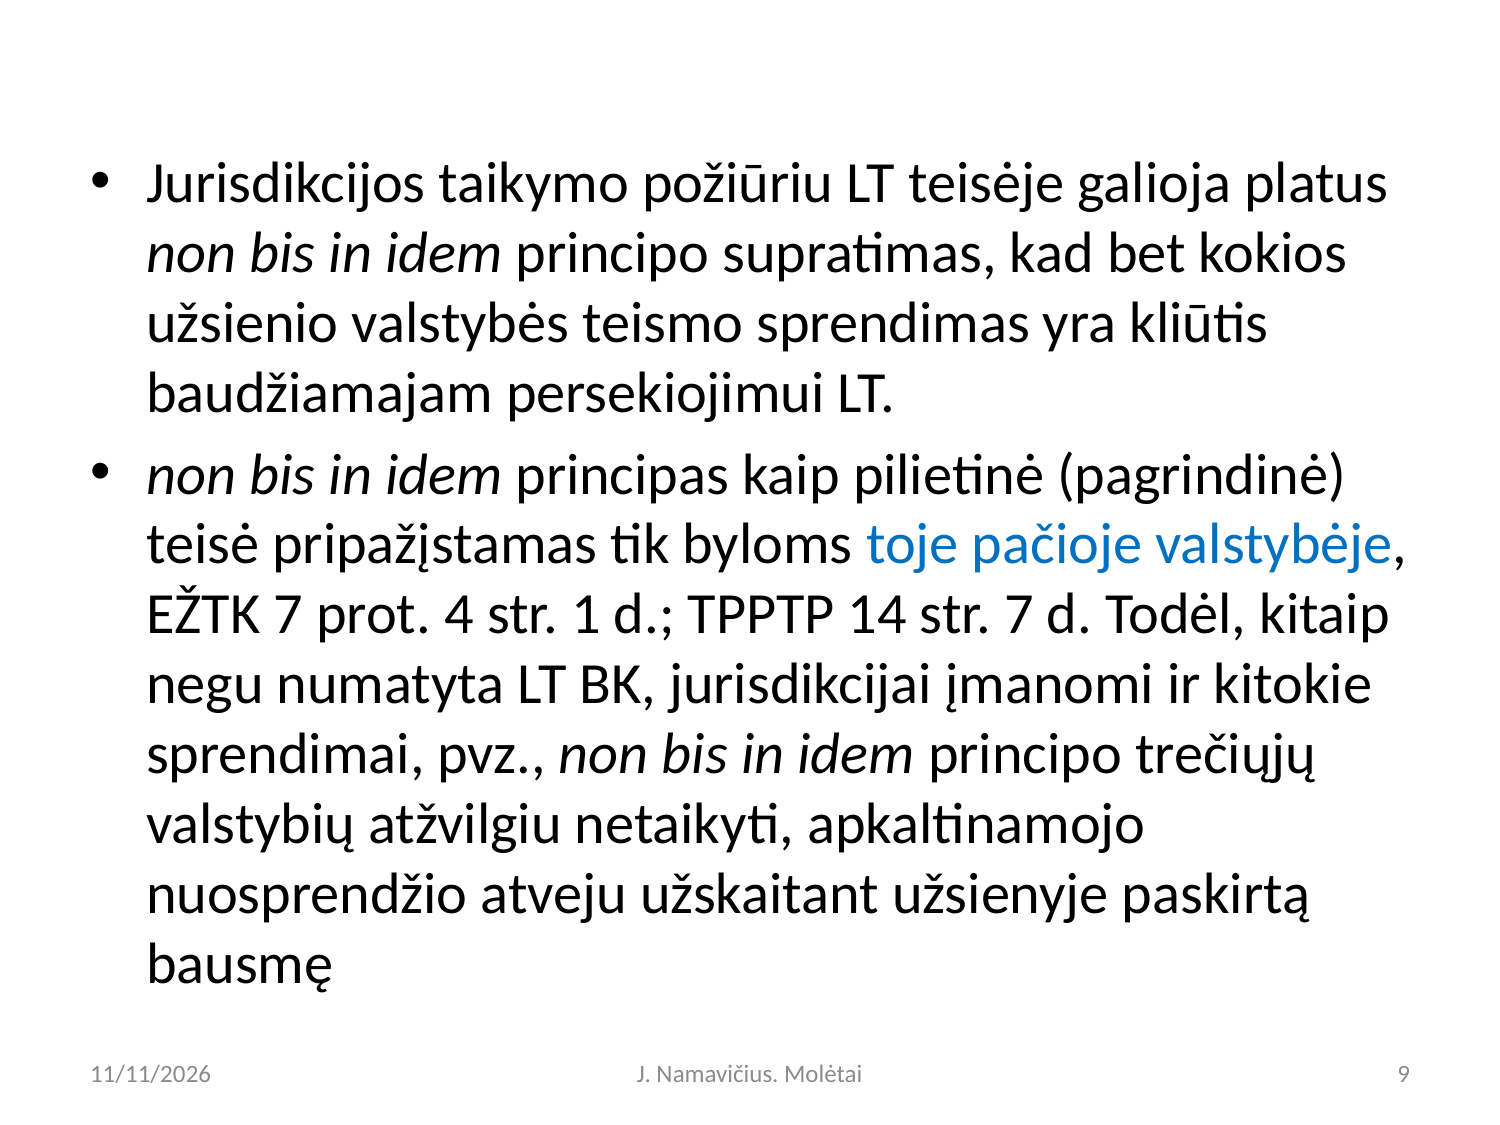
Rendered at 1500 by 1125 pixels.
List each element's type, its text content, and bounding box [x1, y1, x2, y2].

list Jurisdikcijos taikymo požiūriu LT teisėje galioja platus non bis in idem principo supratimas, kad bet kokios užsienio valstybės teismo sprendimas yra kliūtis baudžiamajam persekiojimui LT. non bis in idem principas kaip pilietinė (pagrindinė) teisė pripažįstamas tik byloms toje pačioje valstybėje, EŽTK 7 prot. 4 str. 1 d.; TPPTP 14 str. 7 d. Todėl, kitaip negu numatyta LT BK, jurisdikcijai įmanomi ir kitokie sprendimai, pvz., non bis in idem principo trečiųjų valstybių atžvilgiu netaikyti, apkaltinamojo nuosprendžio atveju užskaitant užsienyje paskirtą bausmę [75, 137, 1425, 1005]
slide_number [75, 1042, 425, 1103]
slide_number 9 [1074, 1042, 1425, 1103]
footer J. Namavičius. Molėtai [512, 1042, 988, 1103]
